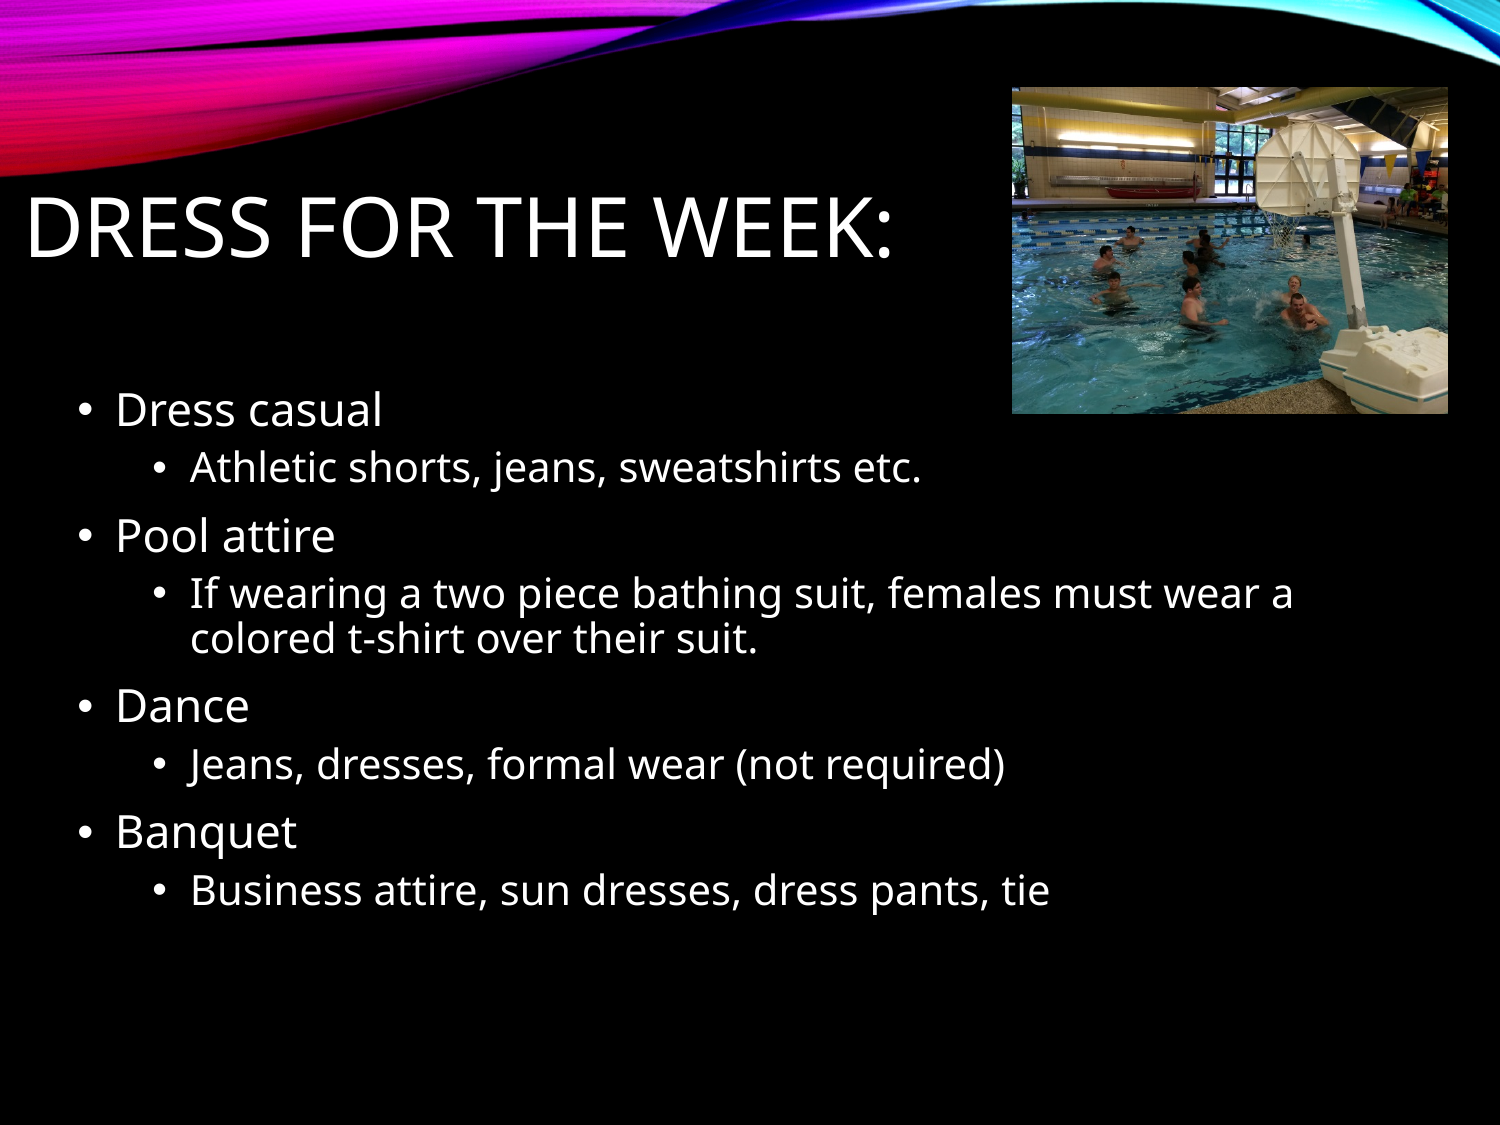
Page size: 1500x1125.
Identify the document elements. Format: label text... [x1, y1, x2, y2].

picture [0, 0, 1500, 415]
title Dress for the Week: [8, 125, 1012, 338]
list Dress casual Athletic shorts, jeans, sweatshirts etc. Pool attire If wearing a two piece bathing suit, females must wear a colored t-shirt over their suit. Dance Jeans, dresses, formal wear (not required) Banquet Business attire, sun dresses, dress pants, tie [62, 379, 1368, 1047]
